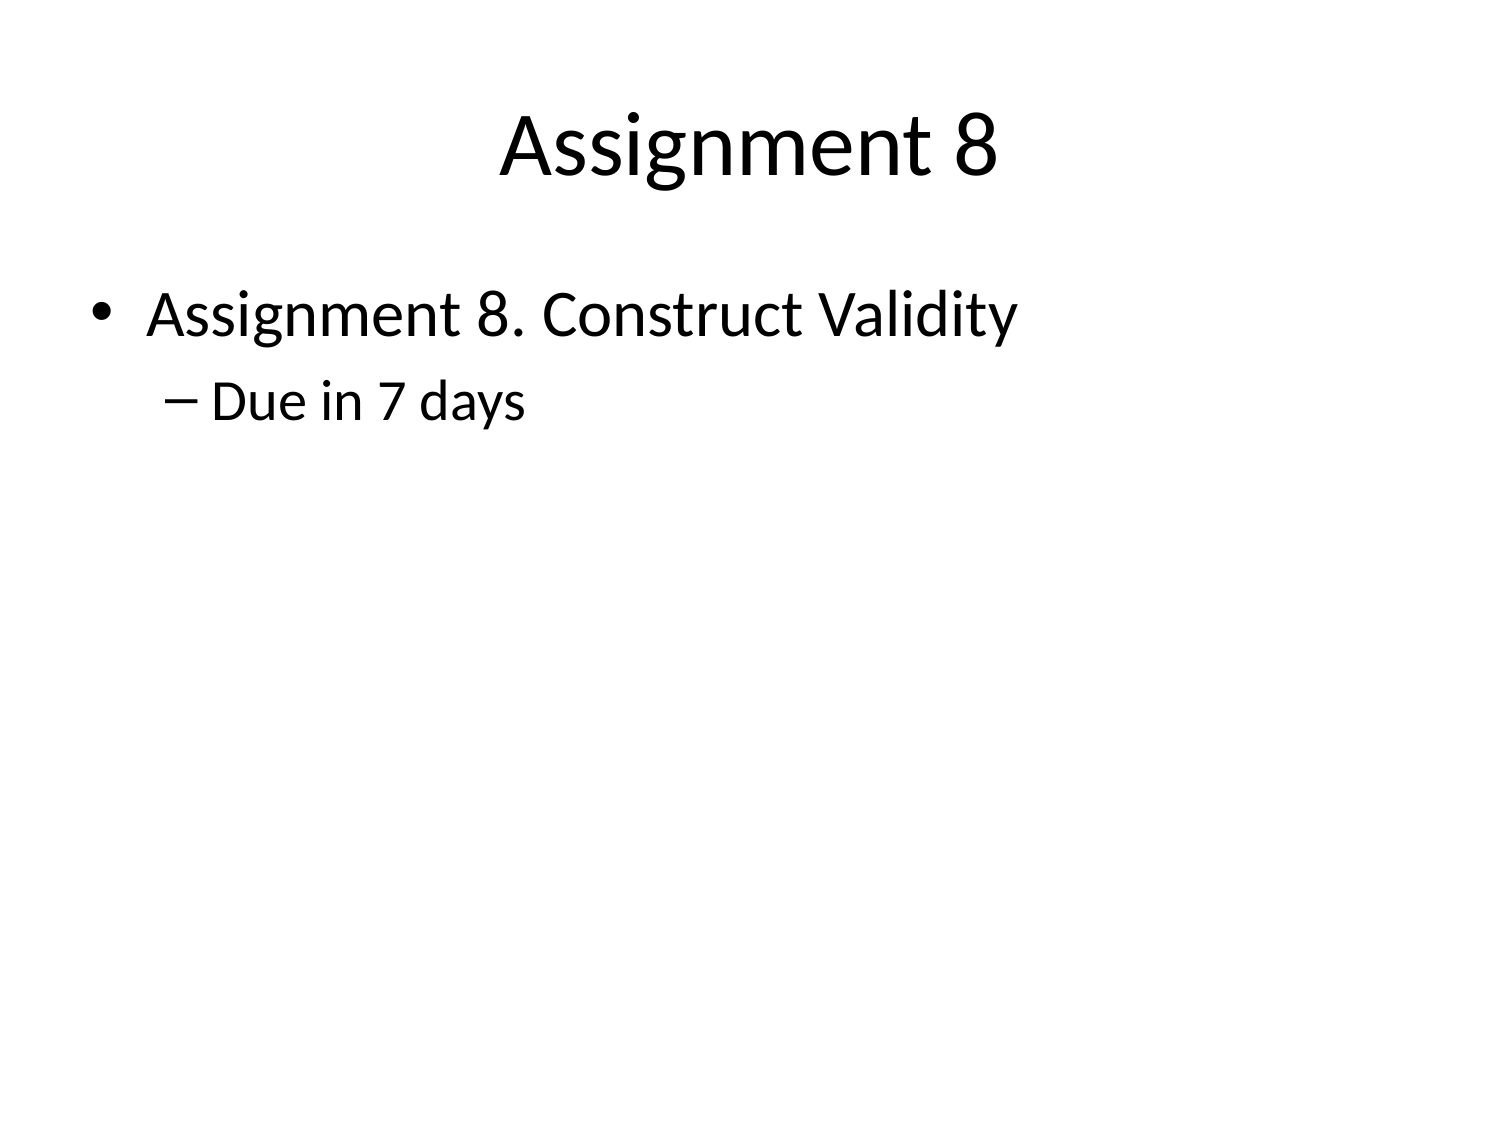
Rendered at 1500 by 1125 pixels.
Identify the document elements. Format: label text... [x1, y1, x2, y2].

title Assignment 8 [75, 45, 1425, 233]
list Assignment 8. Construct Validity Due in 7 days [75, 262, 1425, 1005]
